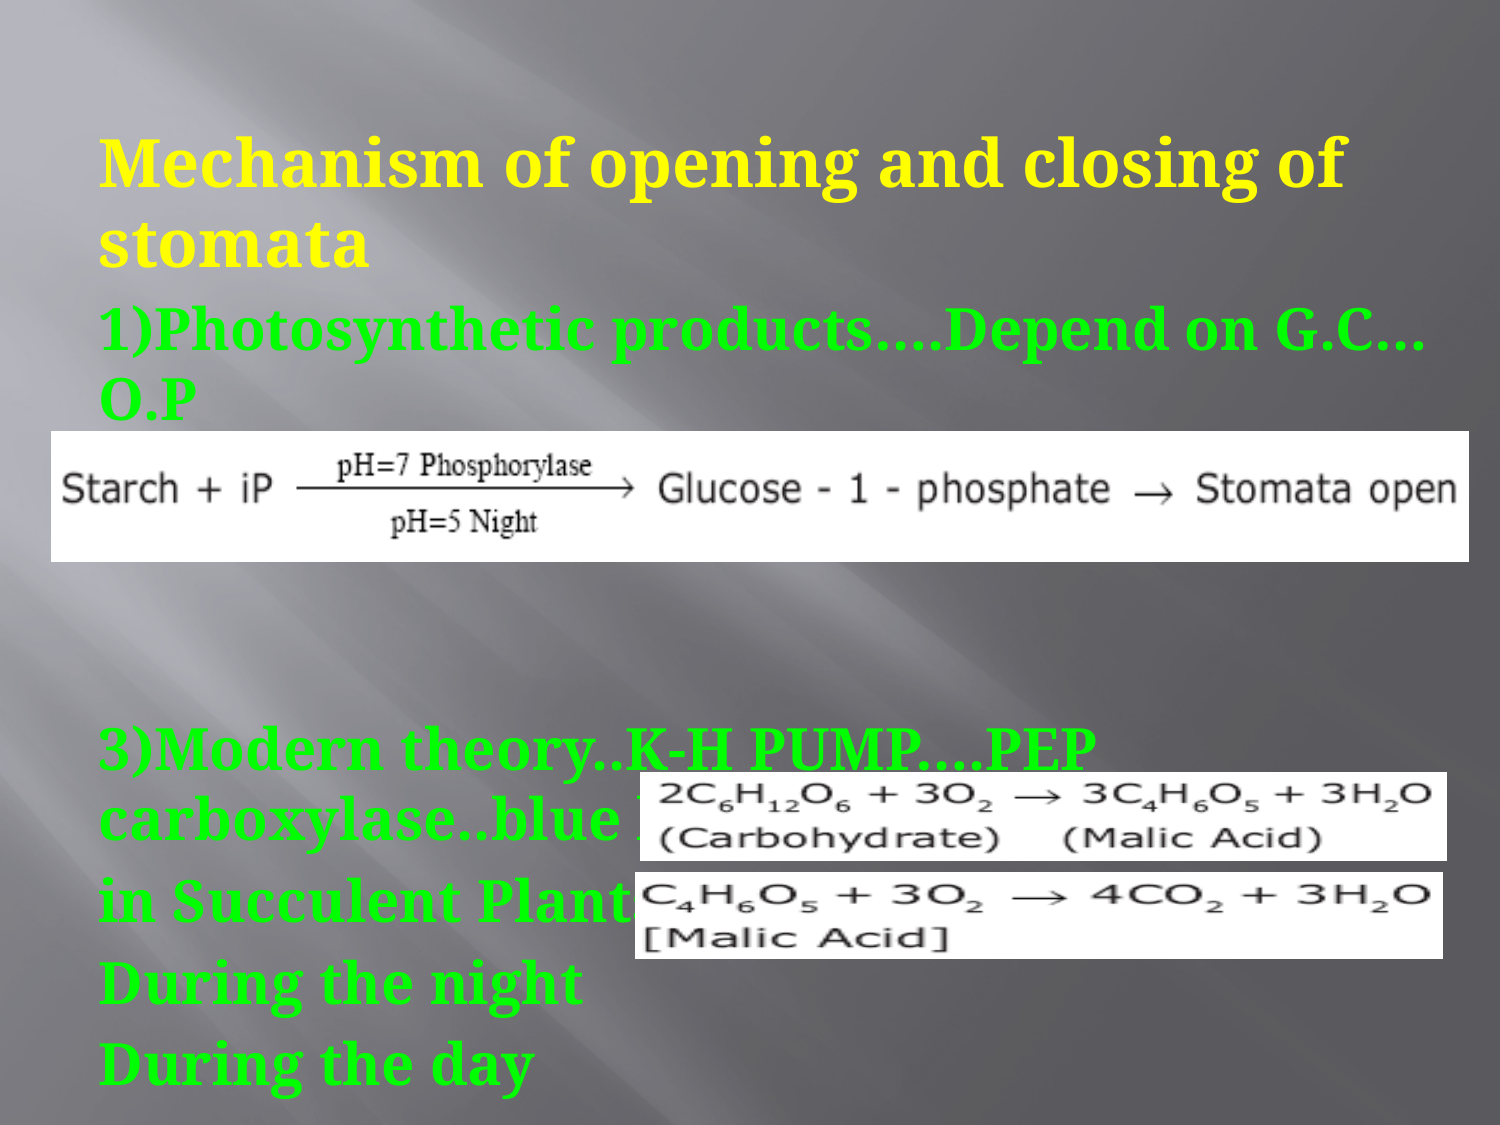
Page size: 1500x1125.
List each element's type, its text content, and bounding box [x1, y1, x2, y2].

picture [639, 772, 1448, 861]
picture [50, 431, 1469, 562]
text_box Mechanism of opening and closing of stomata 1)Photosynthetic products….Depend on G.C…O.P 2)starch-sugar inter conversion 3)Modern theory..K-H PUMP….PEP carboxylase..blue light in Succulent Plants During the night During the day [83, 113, 1469, 431]
text_box Mechanism of opening and closing of stomata 1)Photosynthetic products….Depend on G.C…O.P 2)starch-sugar inter conversion 3)Modern theory..K-H PUMP….PEP carboxylase..blue light in Succulent Plants During the night During the day [83, 602, 1469, 1125]
picture [635, 872, 1443, 960]
